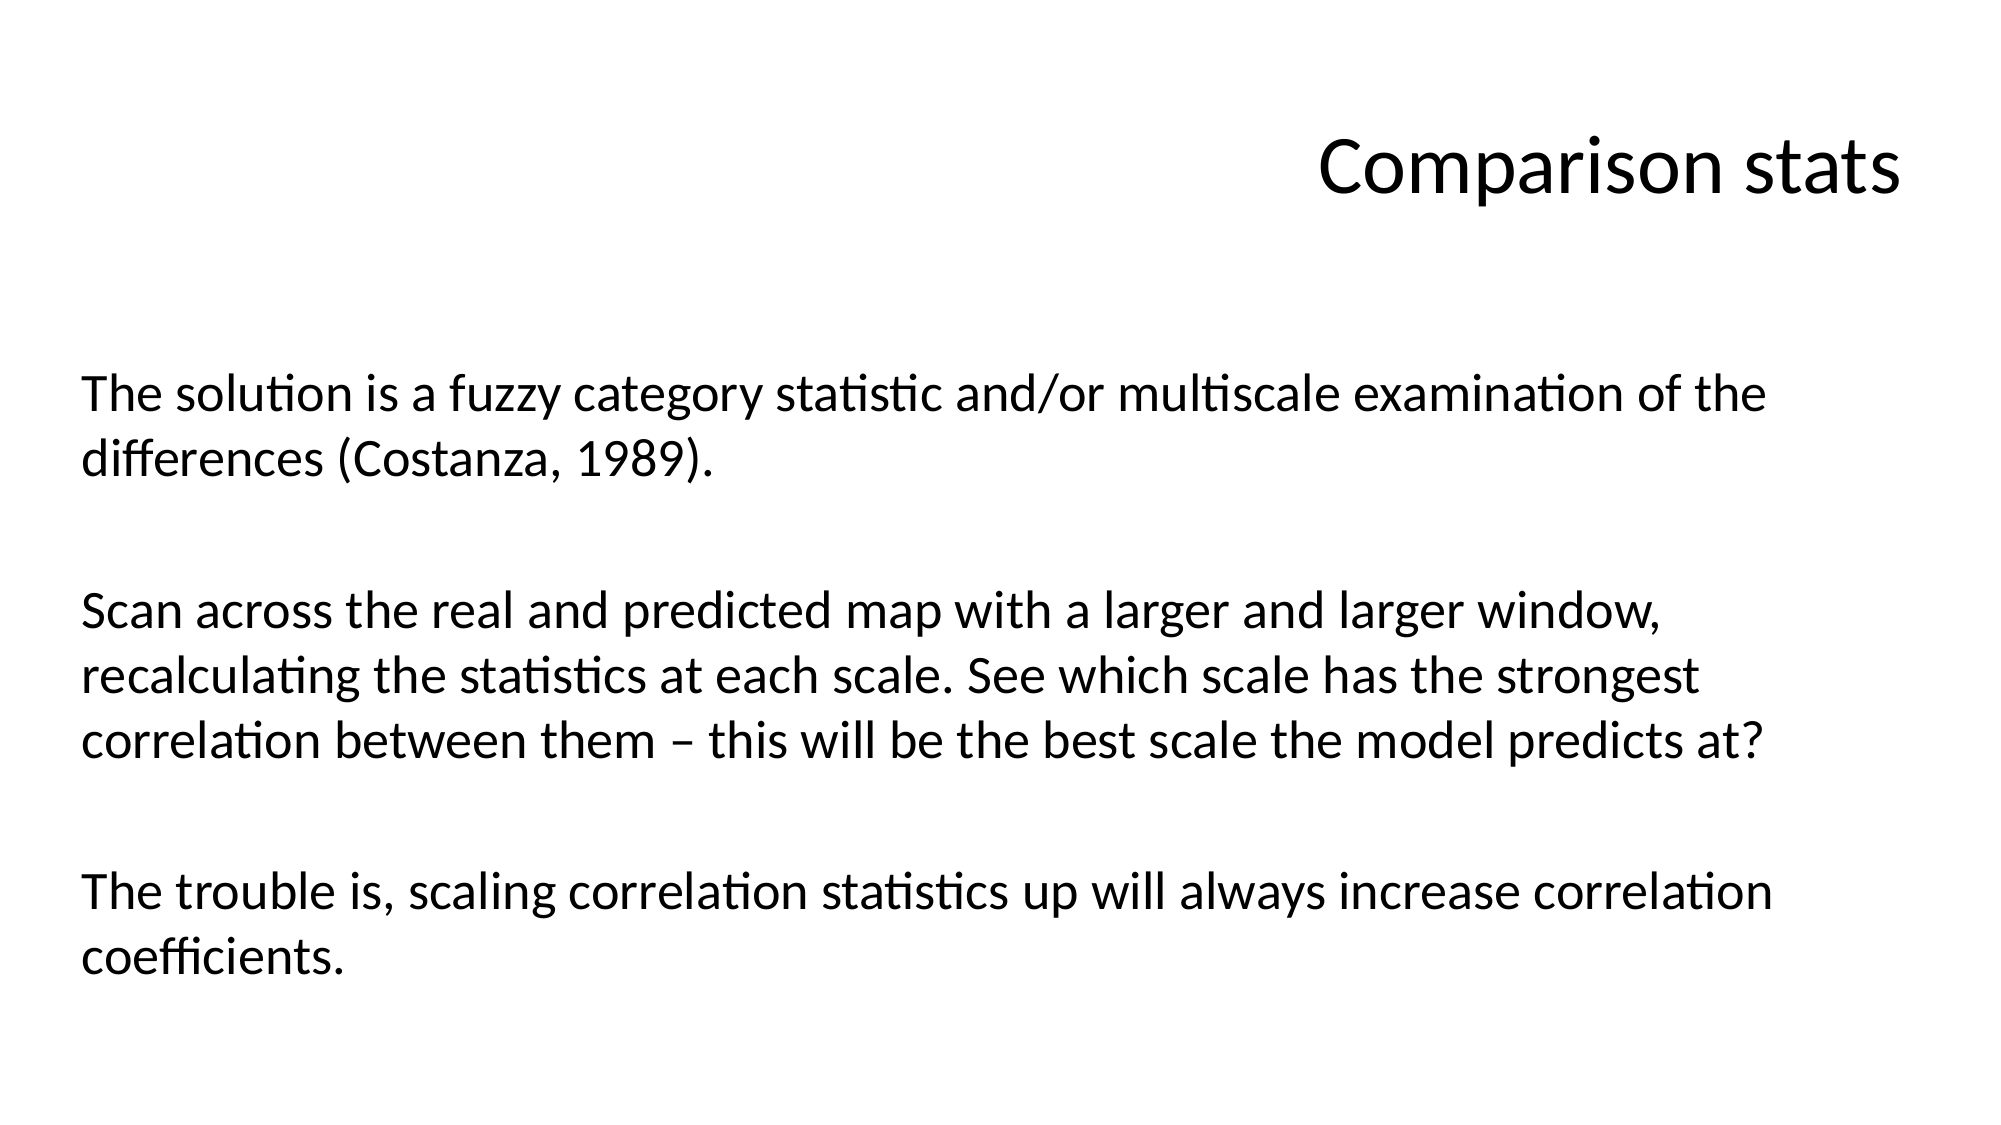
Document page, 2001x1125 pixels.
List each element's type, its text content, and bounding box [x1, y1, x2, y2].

title Comparison stats [642, 66, 1918, 254]
list The solution is a fuzzy category statistic and/or multiscale examination of the differences (Costanza, 1989). Scan across the real and predicted map with a larger and larger window, recalculating the statistics at each scale. See which scale has the strongest correlation between them – this will be the best scale the model predicts at? The trouble is, scaling correlation statistics up will always increase correlation coefficients. [66, 350, 1922, 1090]
